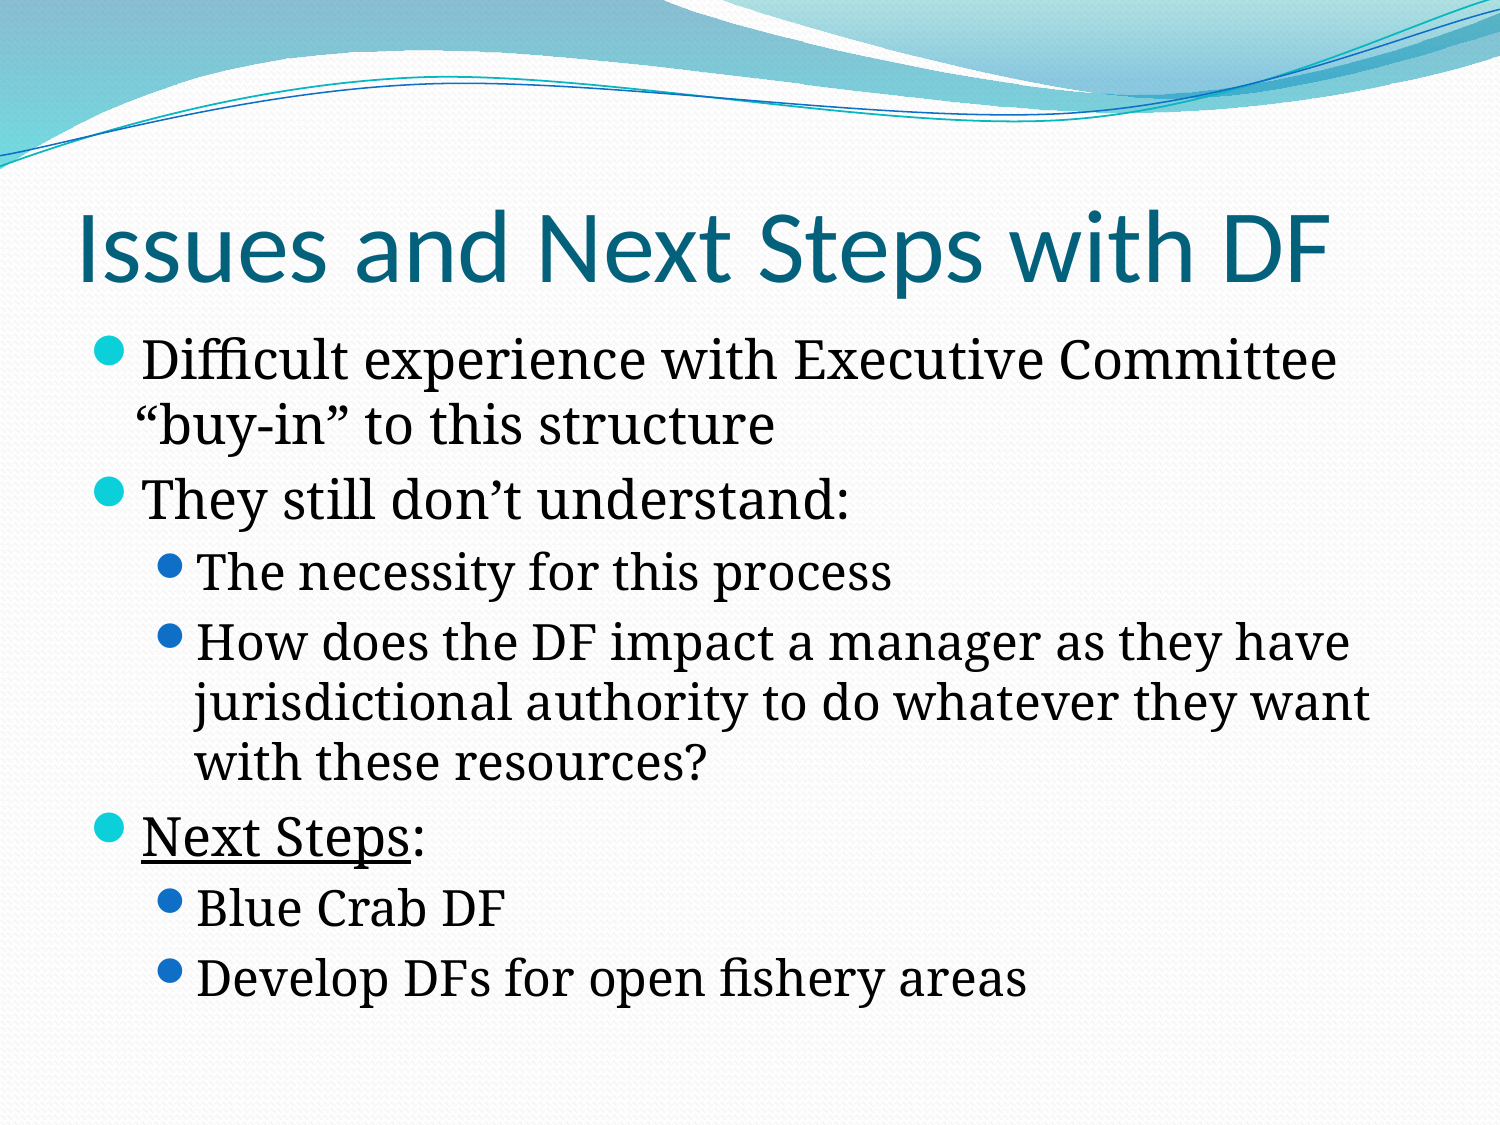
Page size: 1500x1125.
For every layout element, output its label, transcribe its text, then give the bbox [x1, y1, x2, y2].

list Difficult experience with Executive Committee “buy-in” to this structure They still don’t understand: The necessity for this process How does the DF impact a manager as they have jurisdictional authority to do whatever they want with these resources? Next Steps: Blue Crab DF Develop DFs for open fishery areas [75, 317, 1425, 1038]
title Issues and Next Steps with DF [75, 115, 1425, 303]
